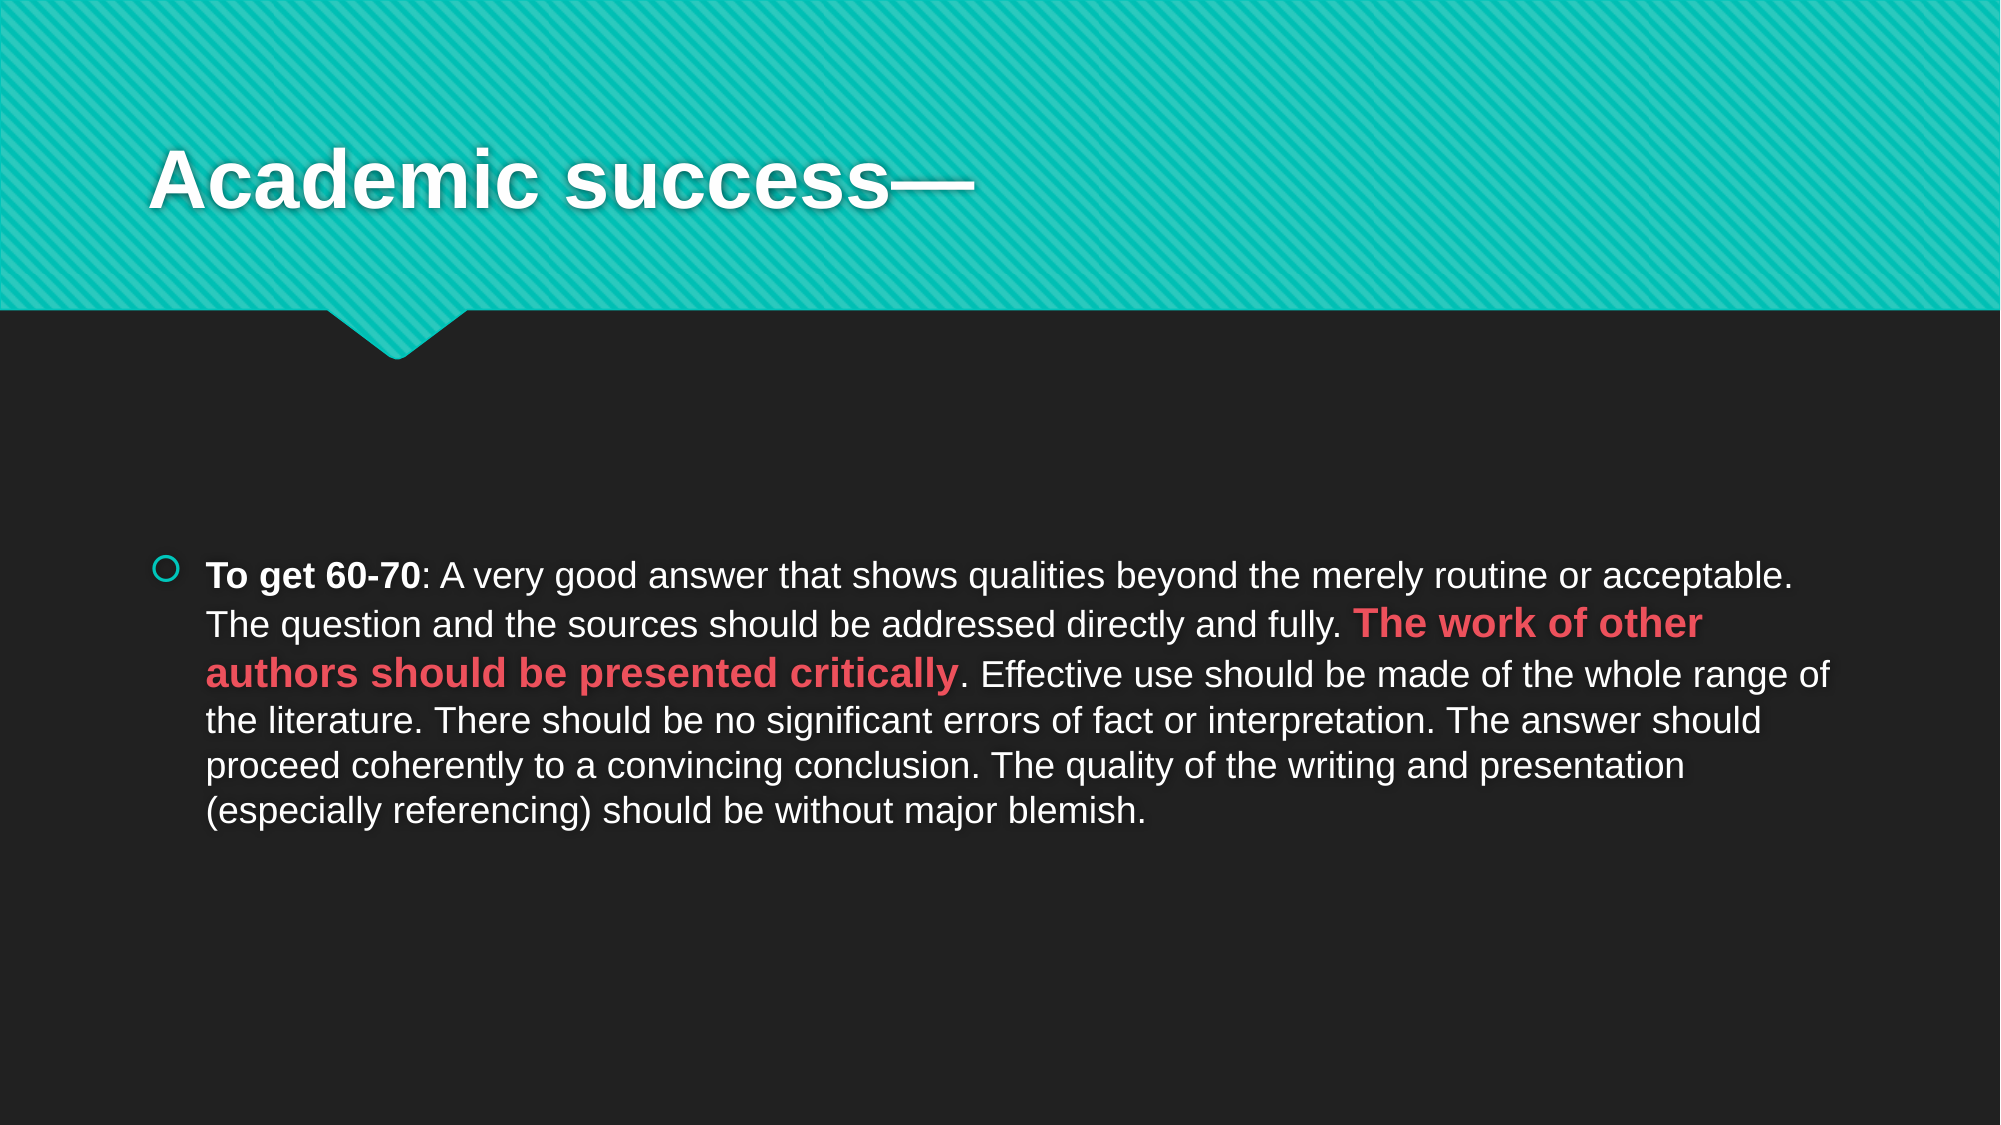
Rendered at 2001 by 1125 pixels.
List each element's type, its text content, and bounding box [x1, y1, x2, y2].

list To get 60-70: A very good answer that shows qualities beyond the merely routine or acceptable. The question and the sources should be addressed directly and fully. The work of other authors should be presented critically. Effective use should be made of the whole range of the literature. There should be no significant errors of fact or interpretation. The answer should proceed coherently to a convincing conclusion. The quality of the writing and presentation (especially referencing) should be without major blemish. [134, 364, 1866, 1083]
title Academic success— [132, 73, 1868, 233]
